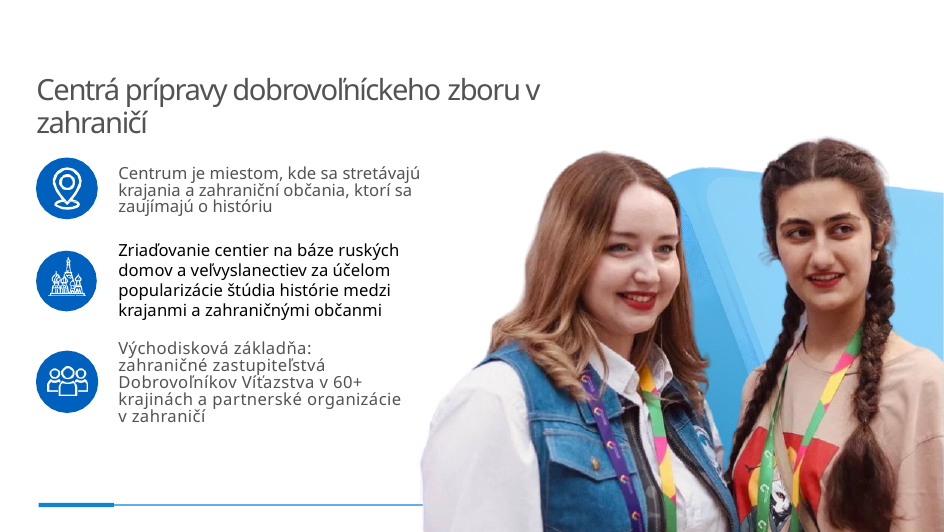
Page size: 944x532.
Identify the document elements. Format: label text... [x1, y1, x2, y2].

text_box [35, 157, 99, 414]
picture [410, 120, 944, 532]
title Centrá prípravy dobrovoľníckeho zboru v zahraničí [34, 68, 584, 94]
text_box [38, 92, 944, 532]
